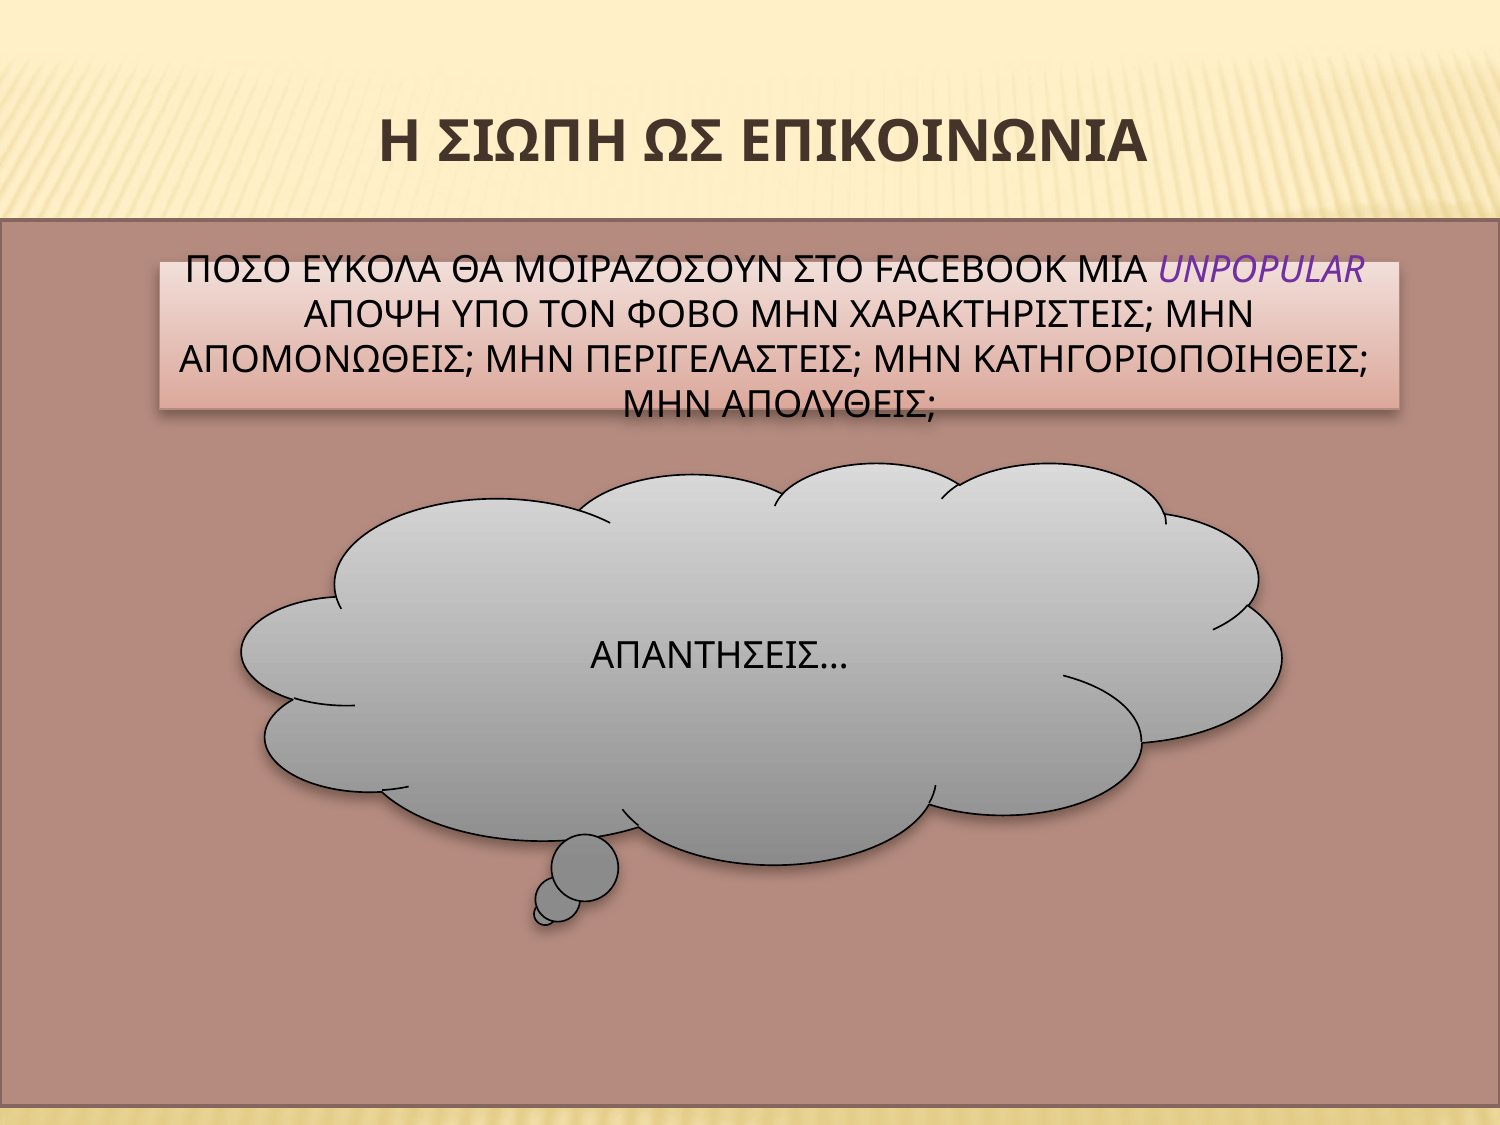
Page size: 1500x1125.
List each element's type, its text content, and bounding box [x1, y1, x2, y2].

text_box [0, 218, 1500, 1108]
text_box ΑΠΑΝΤΗΣΕΙΣ… [240, 462, 1283, 926]
subtitle Η ΣΙΩΠΗ ΩΣ ΕΠΙΚΟΙΝΩΝΙΑ [76, 30, 1465, 181]
text_box ΠΟΣΟ ΕΥΚΟΛΑ ΘΑ ΜΟΙΡΑΖΟΣΟΥΝ ΣΤΟ FACEBOOK ΜΙΑ UNPOPULAR ΑΠΟΨΗ ΥΠΟ ΤΟΝ ΦΟΒΟ ΜΗΝ ΧΑΡΑΚΤΗΡΙΣΤΕΙΣ; ΜΗΝ ΑΠΟΜΟΝΩΘΕΙΣ; ΜΗΝ ΠΕΡΙΓΕΛΑΣΤΕΙΣ; ΜΗΝ ΚΑΤΗΓΟΡΙΟΠΟΙΗΘΕΙΣ; ΜΗΝ ΑΠΟΛΥΘΕΙΣ; [159, 261, 1400, 410]
